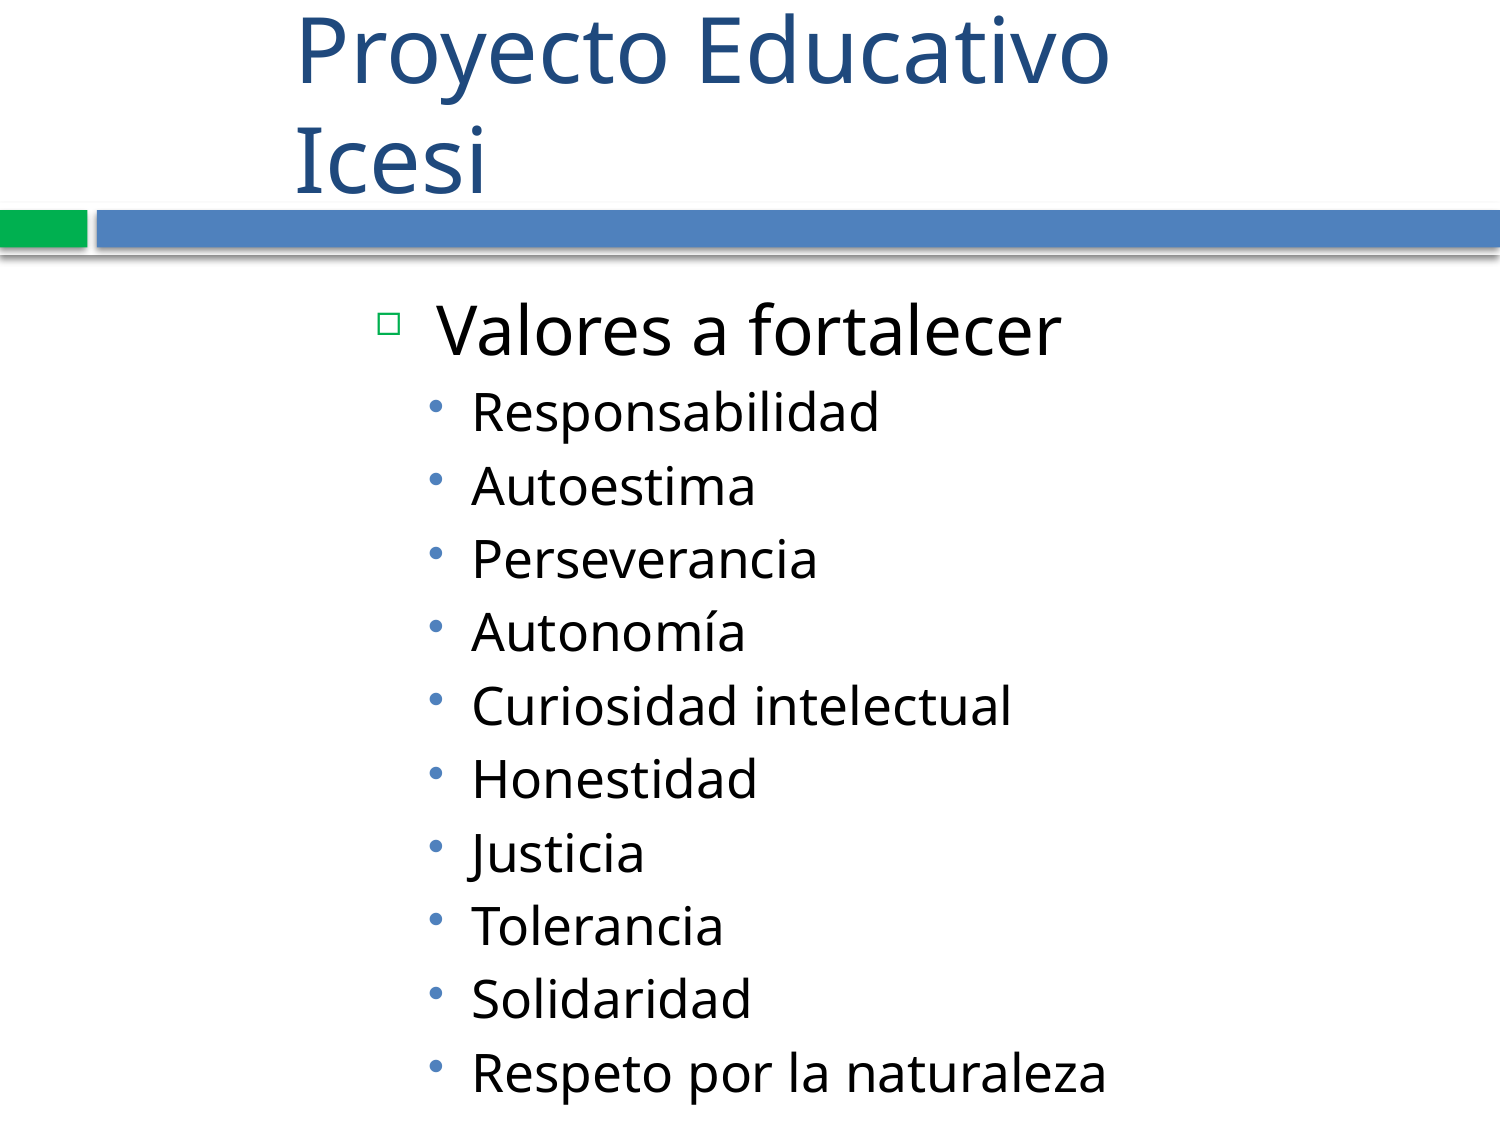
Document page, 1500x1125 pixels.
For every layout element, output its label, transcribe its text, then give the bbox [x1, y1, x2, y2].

title Proyecto Educativo Icesi [280, 20, 1172, 183]
list Valores a fortalecer Responsabilidad Autoestima Perseverancia Autonomía Curiosidad intelectual Honestidad Justicia Tolerancia Solidaridad Respeto por la naturaleza [360, 278, 1152, 1118]
